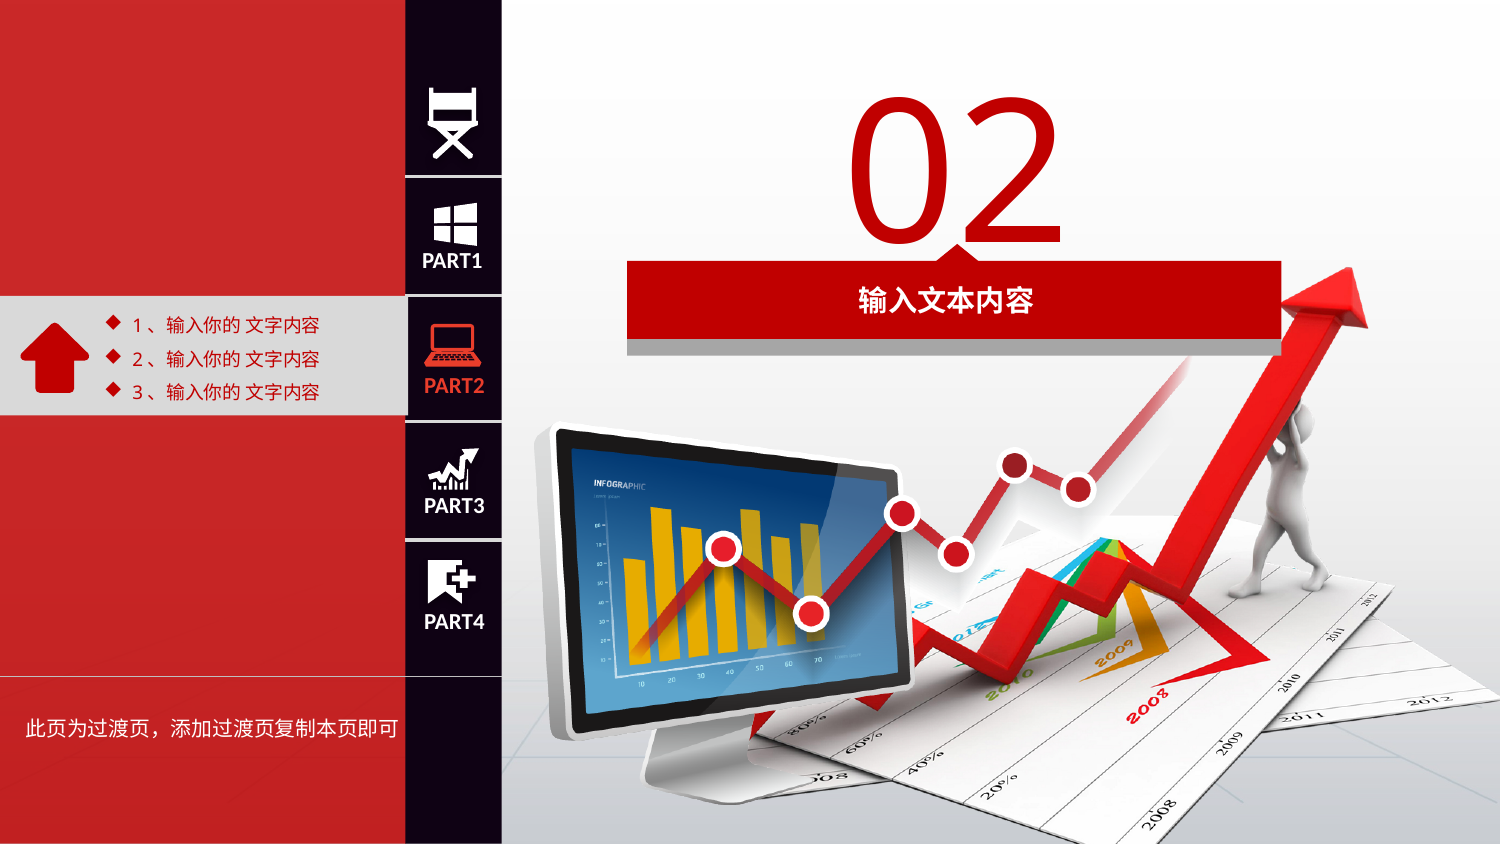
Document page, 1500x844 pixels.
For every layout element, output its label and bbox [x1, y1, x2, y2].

picture [502, 0, 1500, 844]
text_box [627, 243, 1282, 356]
text_box [0, 0, 502, 844]
